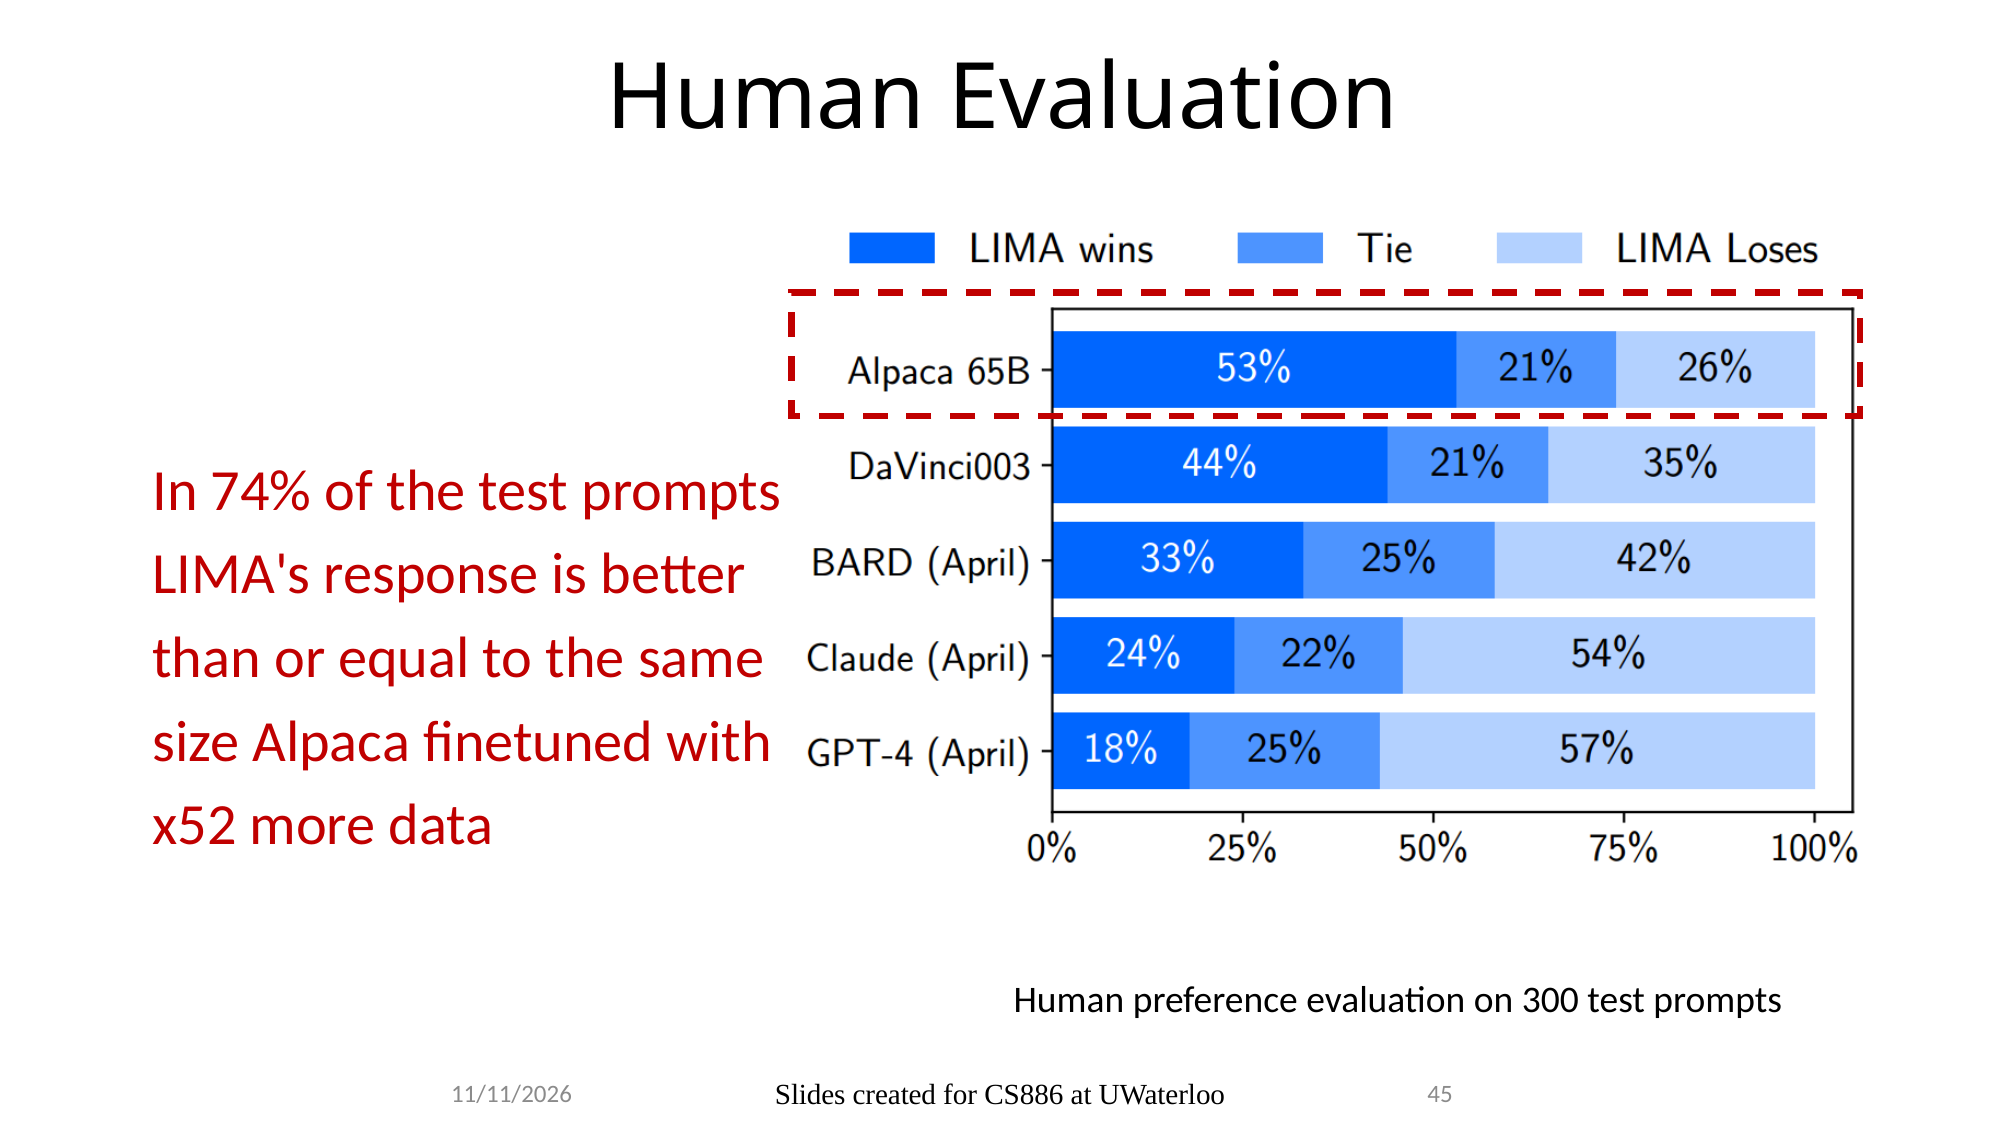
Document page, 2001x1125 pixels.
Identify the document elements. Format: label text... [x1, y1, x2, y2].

footer Slides created for CS886 at UWaterloo [662, 1063, 1338, 1123]
title Human Evaluation [2, 3, 2000, 195]
list In 74% of the test prompts LIMA's response is better than or equal to the same size Alpaca finetuned with x52 more data Human preference evaluation on 300 test prompts [137, 194, 1863, 1063]
picture [785, 214, 1895, 902]
slide_number 45 [1412, 1063, 1863, 1123]
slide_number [137, 1063, 588, 1123]
